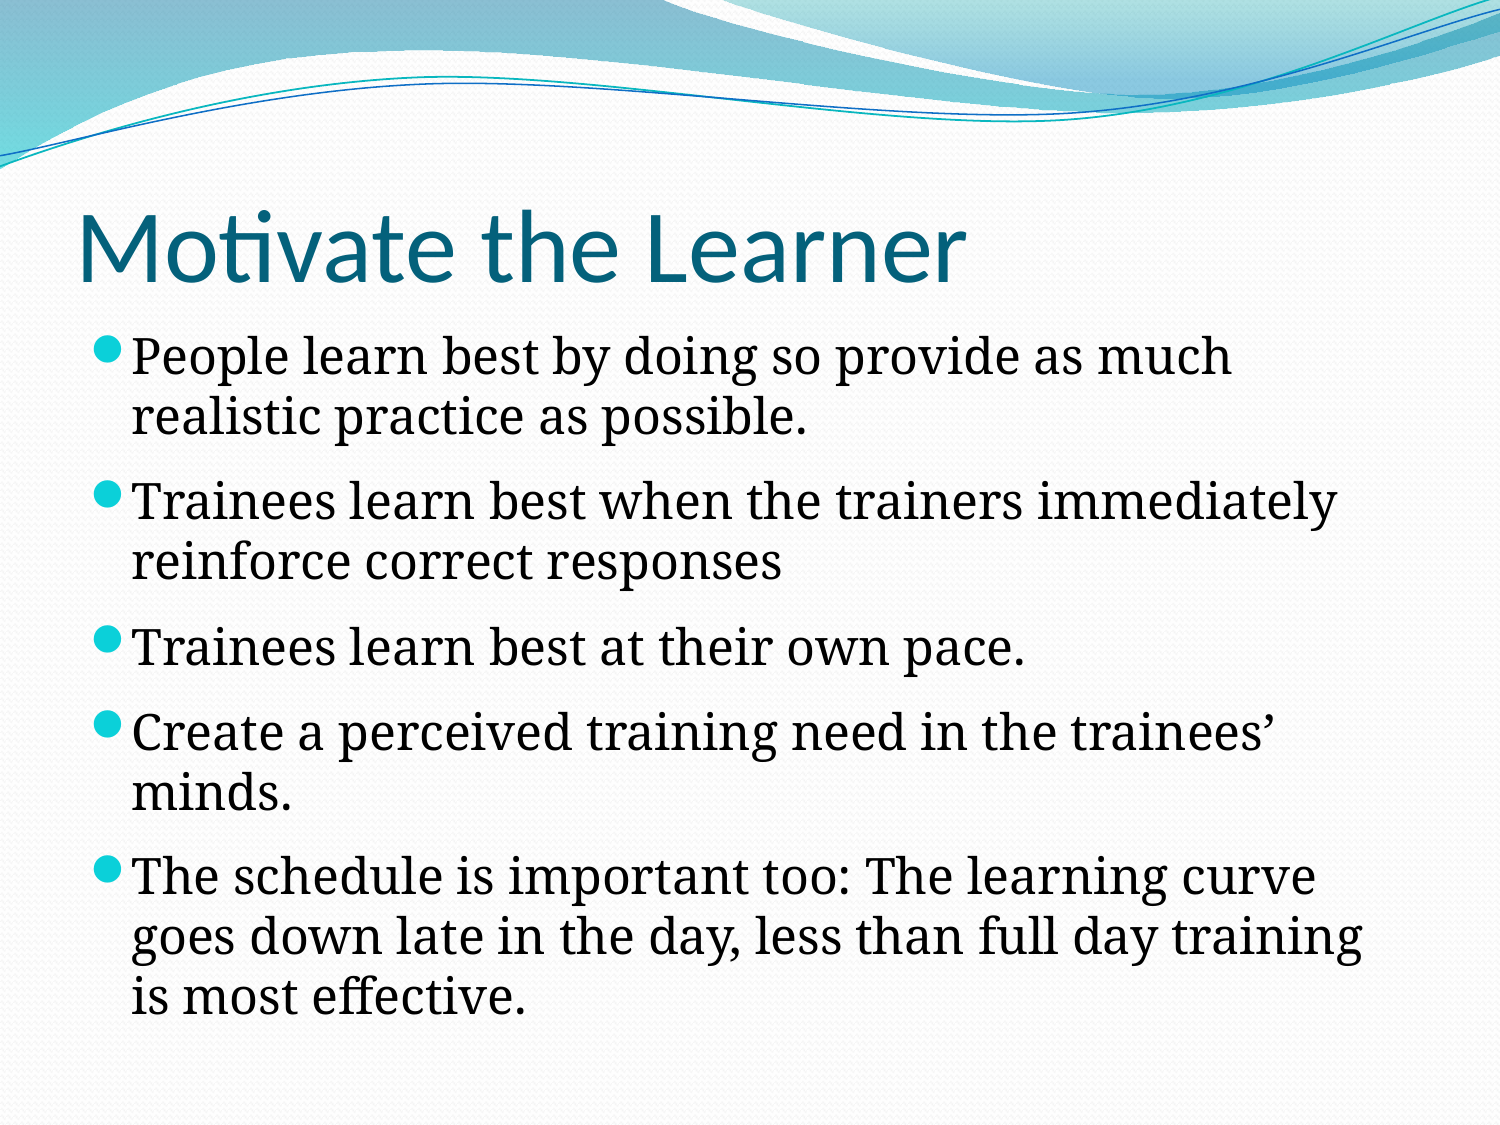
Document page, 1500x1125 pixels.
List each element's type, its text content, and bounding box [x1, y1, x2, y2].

list People learn best by doing so provide as much realistic practice as possible. Trainees learn best when the trainers immediately reinforce correct responses Trainees learn best at their own pace. Create a perceived training need in the trainees’ minds. The schedule is important too: The learning curve goes down late in the day, less than full day training is most effective. [75, 317, 1425, 1038]
title Motivate the Learner [75, 115, 1425, 303]
